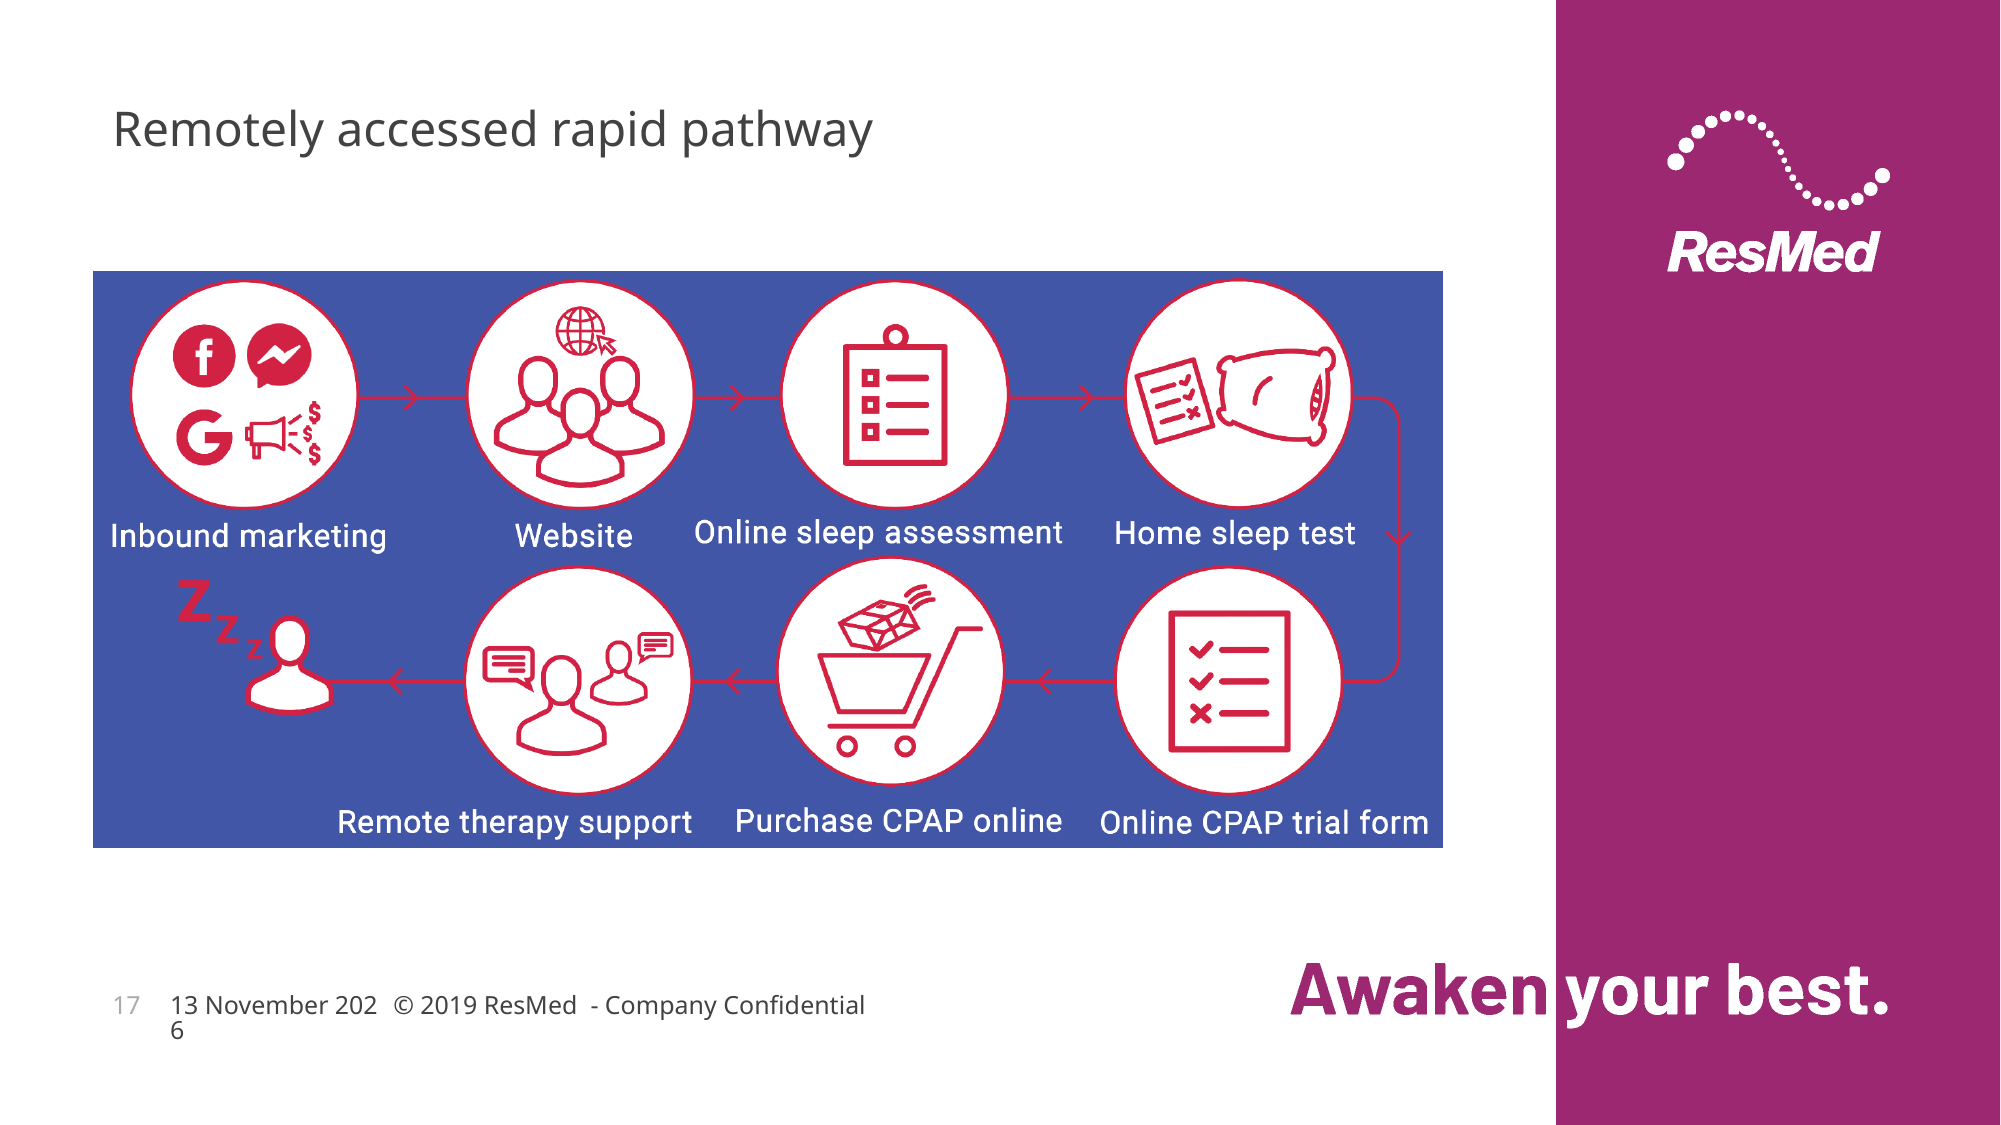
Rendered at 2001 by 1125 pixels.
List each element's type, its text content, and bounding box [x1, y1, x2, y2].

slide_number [170, 991, 386, 1022]
title Remotely accessed rapid pathway [112, 66, 1424, 166]
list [92, 271, 1443, 848]
footer © 2019 ResMed - Company Confidential [393, 991, 1069, 1022]
slide_number 17 [112, 991, 162, 1022]
picture [0, 0, 2001, 1125]
